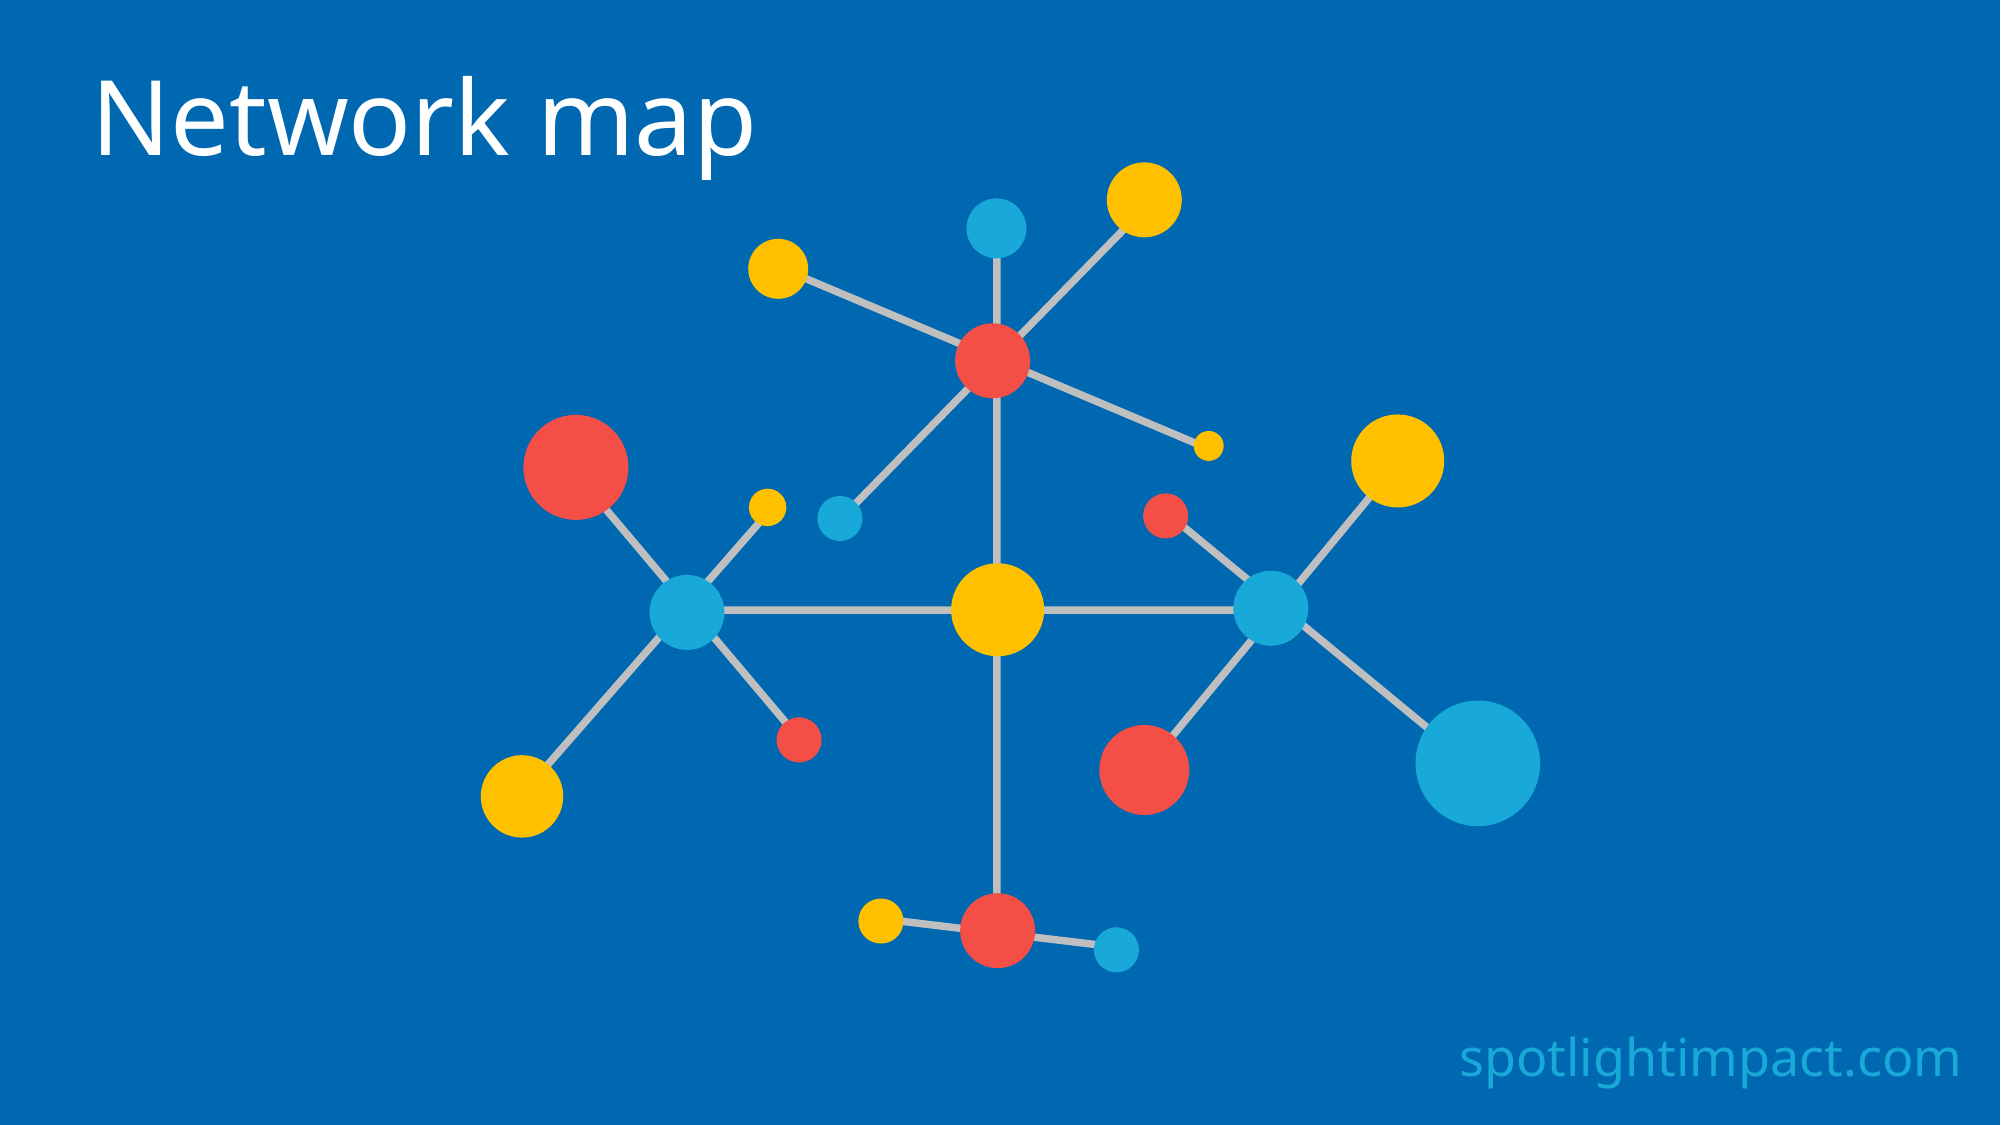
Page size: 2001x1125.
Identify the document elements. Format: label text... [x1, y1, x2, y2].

text_box [966, 198, 1027, 259]
text_box Network map [76, 43, 1255, 184]
text_box spotlightimpact.com [1258, 1017, 1978, 1095]
text_box [1415, 700, 1541, 827]
text_box [806, 275, 960, 347]
text_box [993, 657, 1001, 892]
text_box [951, 563, 1045, 657]
text_box [993, 399, 1001, 563]
text_box [904, 917, 959, 932]
text_box [993, 259, 1001, 323]
text_box [545, 636, 661, 767]
text_box [1350, 413, 1446, 509]
text_box [1092, 926, 1140, 974]
text_box [712, 636, 788, 723]
text_box [1193, 430, 1224, 461]
text_box [726, 606, 951, 614]
text_box [858, 898, 904, 944]
text_box [1019, 228, 1126, 337]
text_box [1171, 639, 1255, 737]
text_box [748, 488, 787, 527]
text_box [959, 892, 1037, 970]
text_box [705, 522, 762, 583]
text_box [522, 413, 630, 521]
text_box [748, 238, 809, 299]
text_box [1106, 162, 1182, 238]
text_box [1035, 933, 1094, 948]
text_box [604, 509, 669, 582]
text_box [1142, 492, 1190, 540]
text_box [648, 573, 726, 651]
text_box [1184, 525, 1250, 582]
text_box [1028, 369, 1195, 447]
text_box [1302, 622, 1429, 730]
text_box [1045, 606, 1233, 614]
text_box [775, 716, 823, 764]
text_box [853, 387, 970, 506]
text_box [480, 755, 564, 838]
text_box [1233, 570, 1309, 646]
text_box [1098, 723, 1191, 816]
text_box [954, 322, 1032, 400]
text_box [817, 496, 863, 542]
text_box [1296, 497, 1372, 586]
